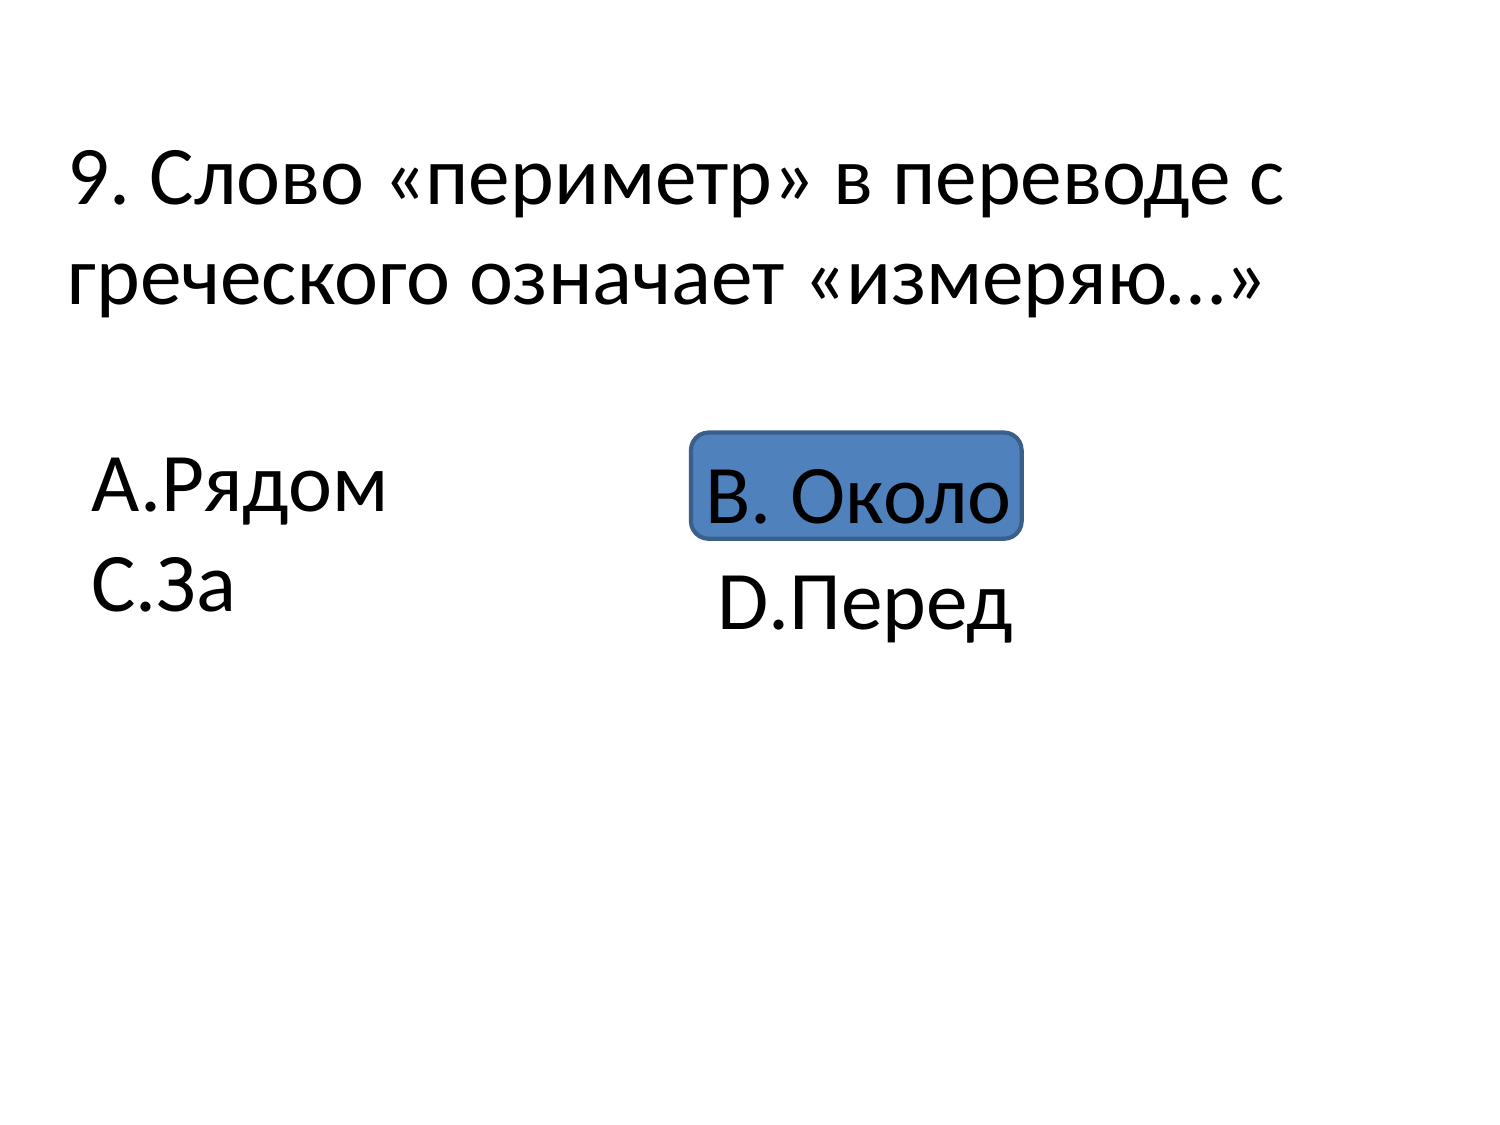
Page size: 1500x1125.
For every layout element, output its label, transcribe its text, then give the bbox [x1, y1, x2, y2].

text_box D.Перед [702, 538, 1058, 654]
text_box 9. Слово «периметр» в переводе с греческого означает «измеряю…» [53, 113, 1341, 329]
text_box В. Около [690, 432, 1199, 548]
text_box А.Рядом С.За [76, 420, 443, 636]
